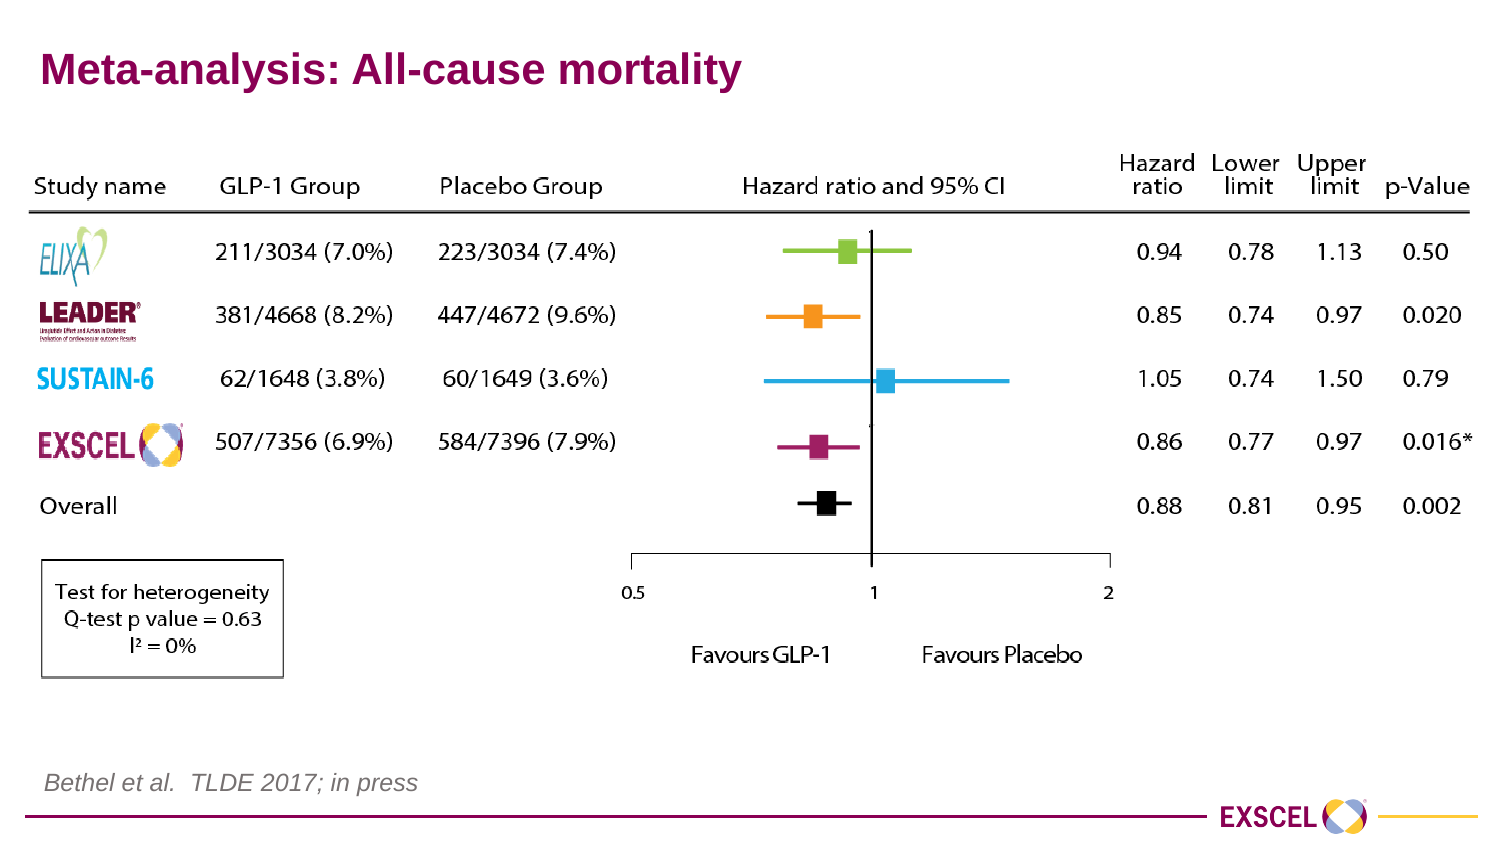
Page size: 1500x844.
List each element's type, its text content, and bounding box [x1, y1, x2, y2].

text_box Bethel et al. TLDE 2017; in press [28, 759, 514, 804]
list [28, 150, 1473, 679]
title Meta-analysis: All-cause mortality [28, 26, 1323, 115]
picture [1221, 799, 1367, 834]
